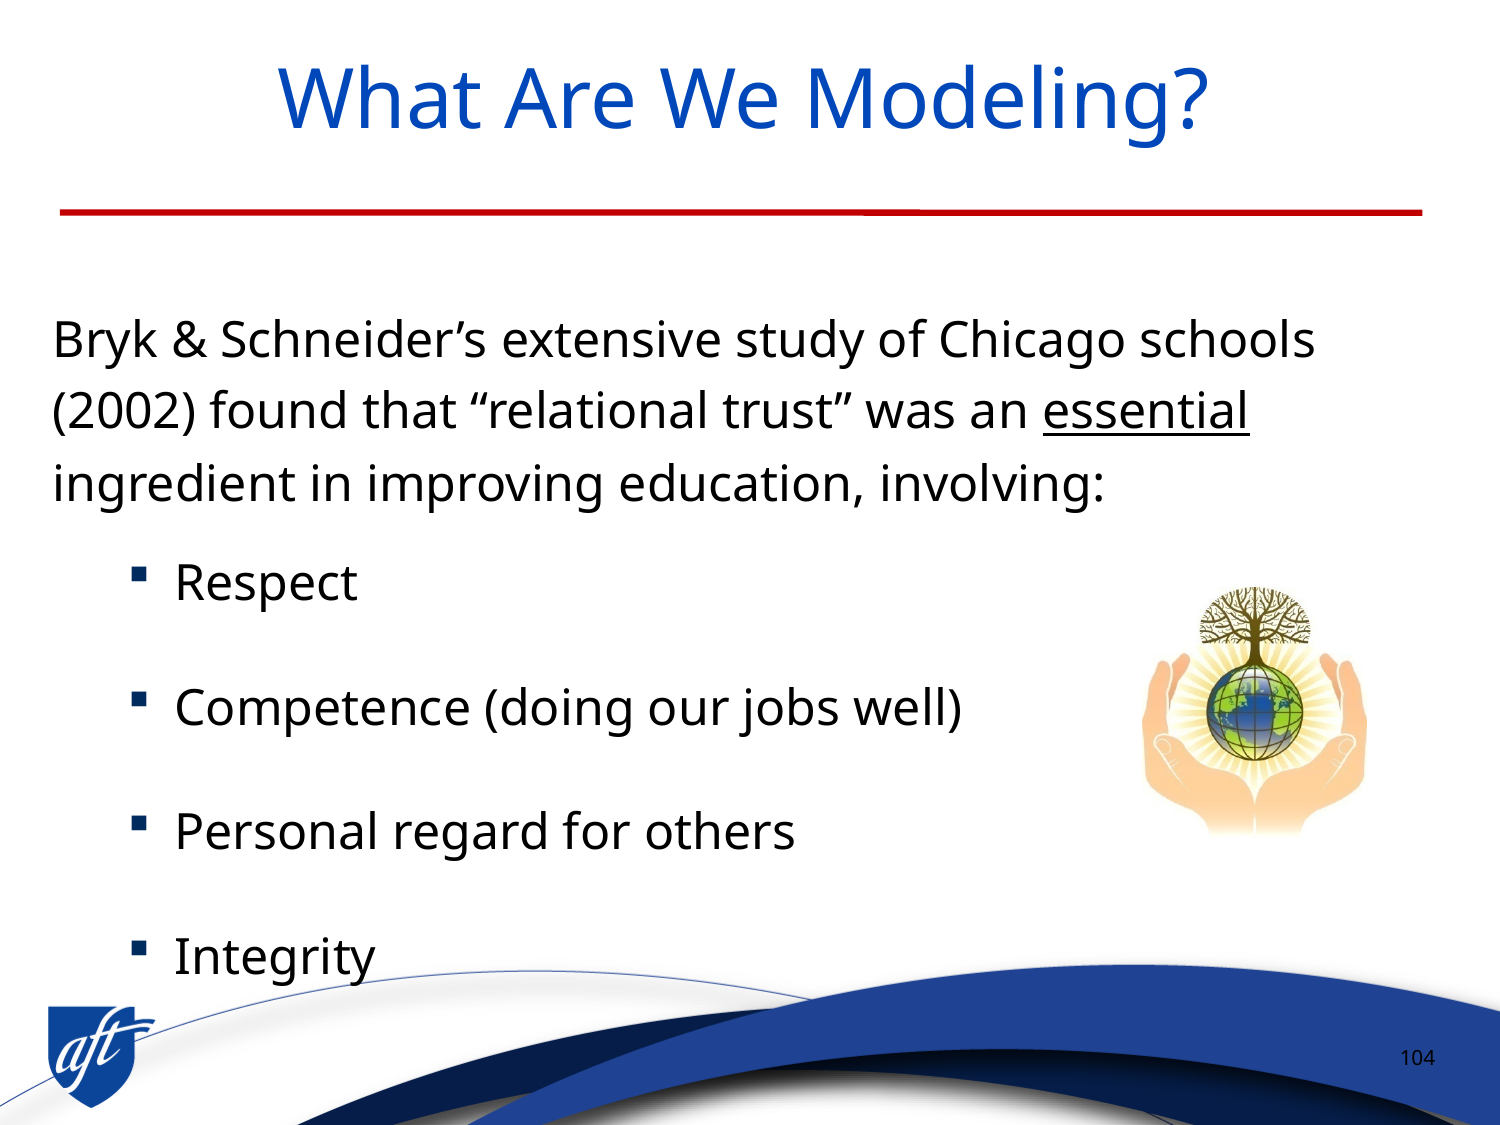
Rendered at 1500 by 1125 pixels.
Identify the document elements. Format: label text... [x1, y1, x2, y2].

title What Are We Modeling? [37, 37, 1450, 213]
list Bryk & Schneider’s extensive study of Chicago schools (2002) found that “relational trust” was an essential ingredient in improving education, involving: Respect Competence (doing our jobs well) Personal regard for others Integrity [37, 262, 1450, 963]
slide_number 104 [1137, 1037, 1451, 1088]
picture [0, 0, 1500, 1125]
